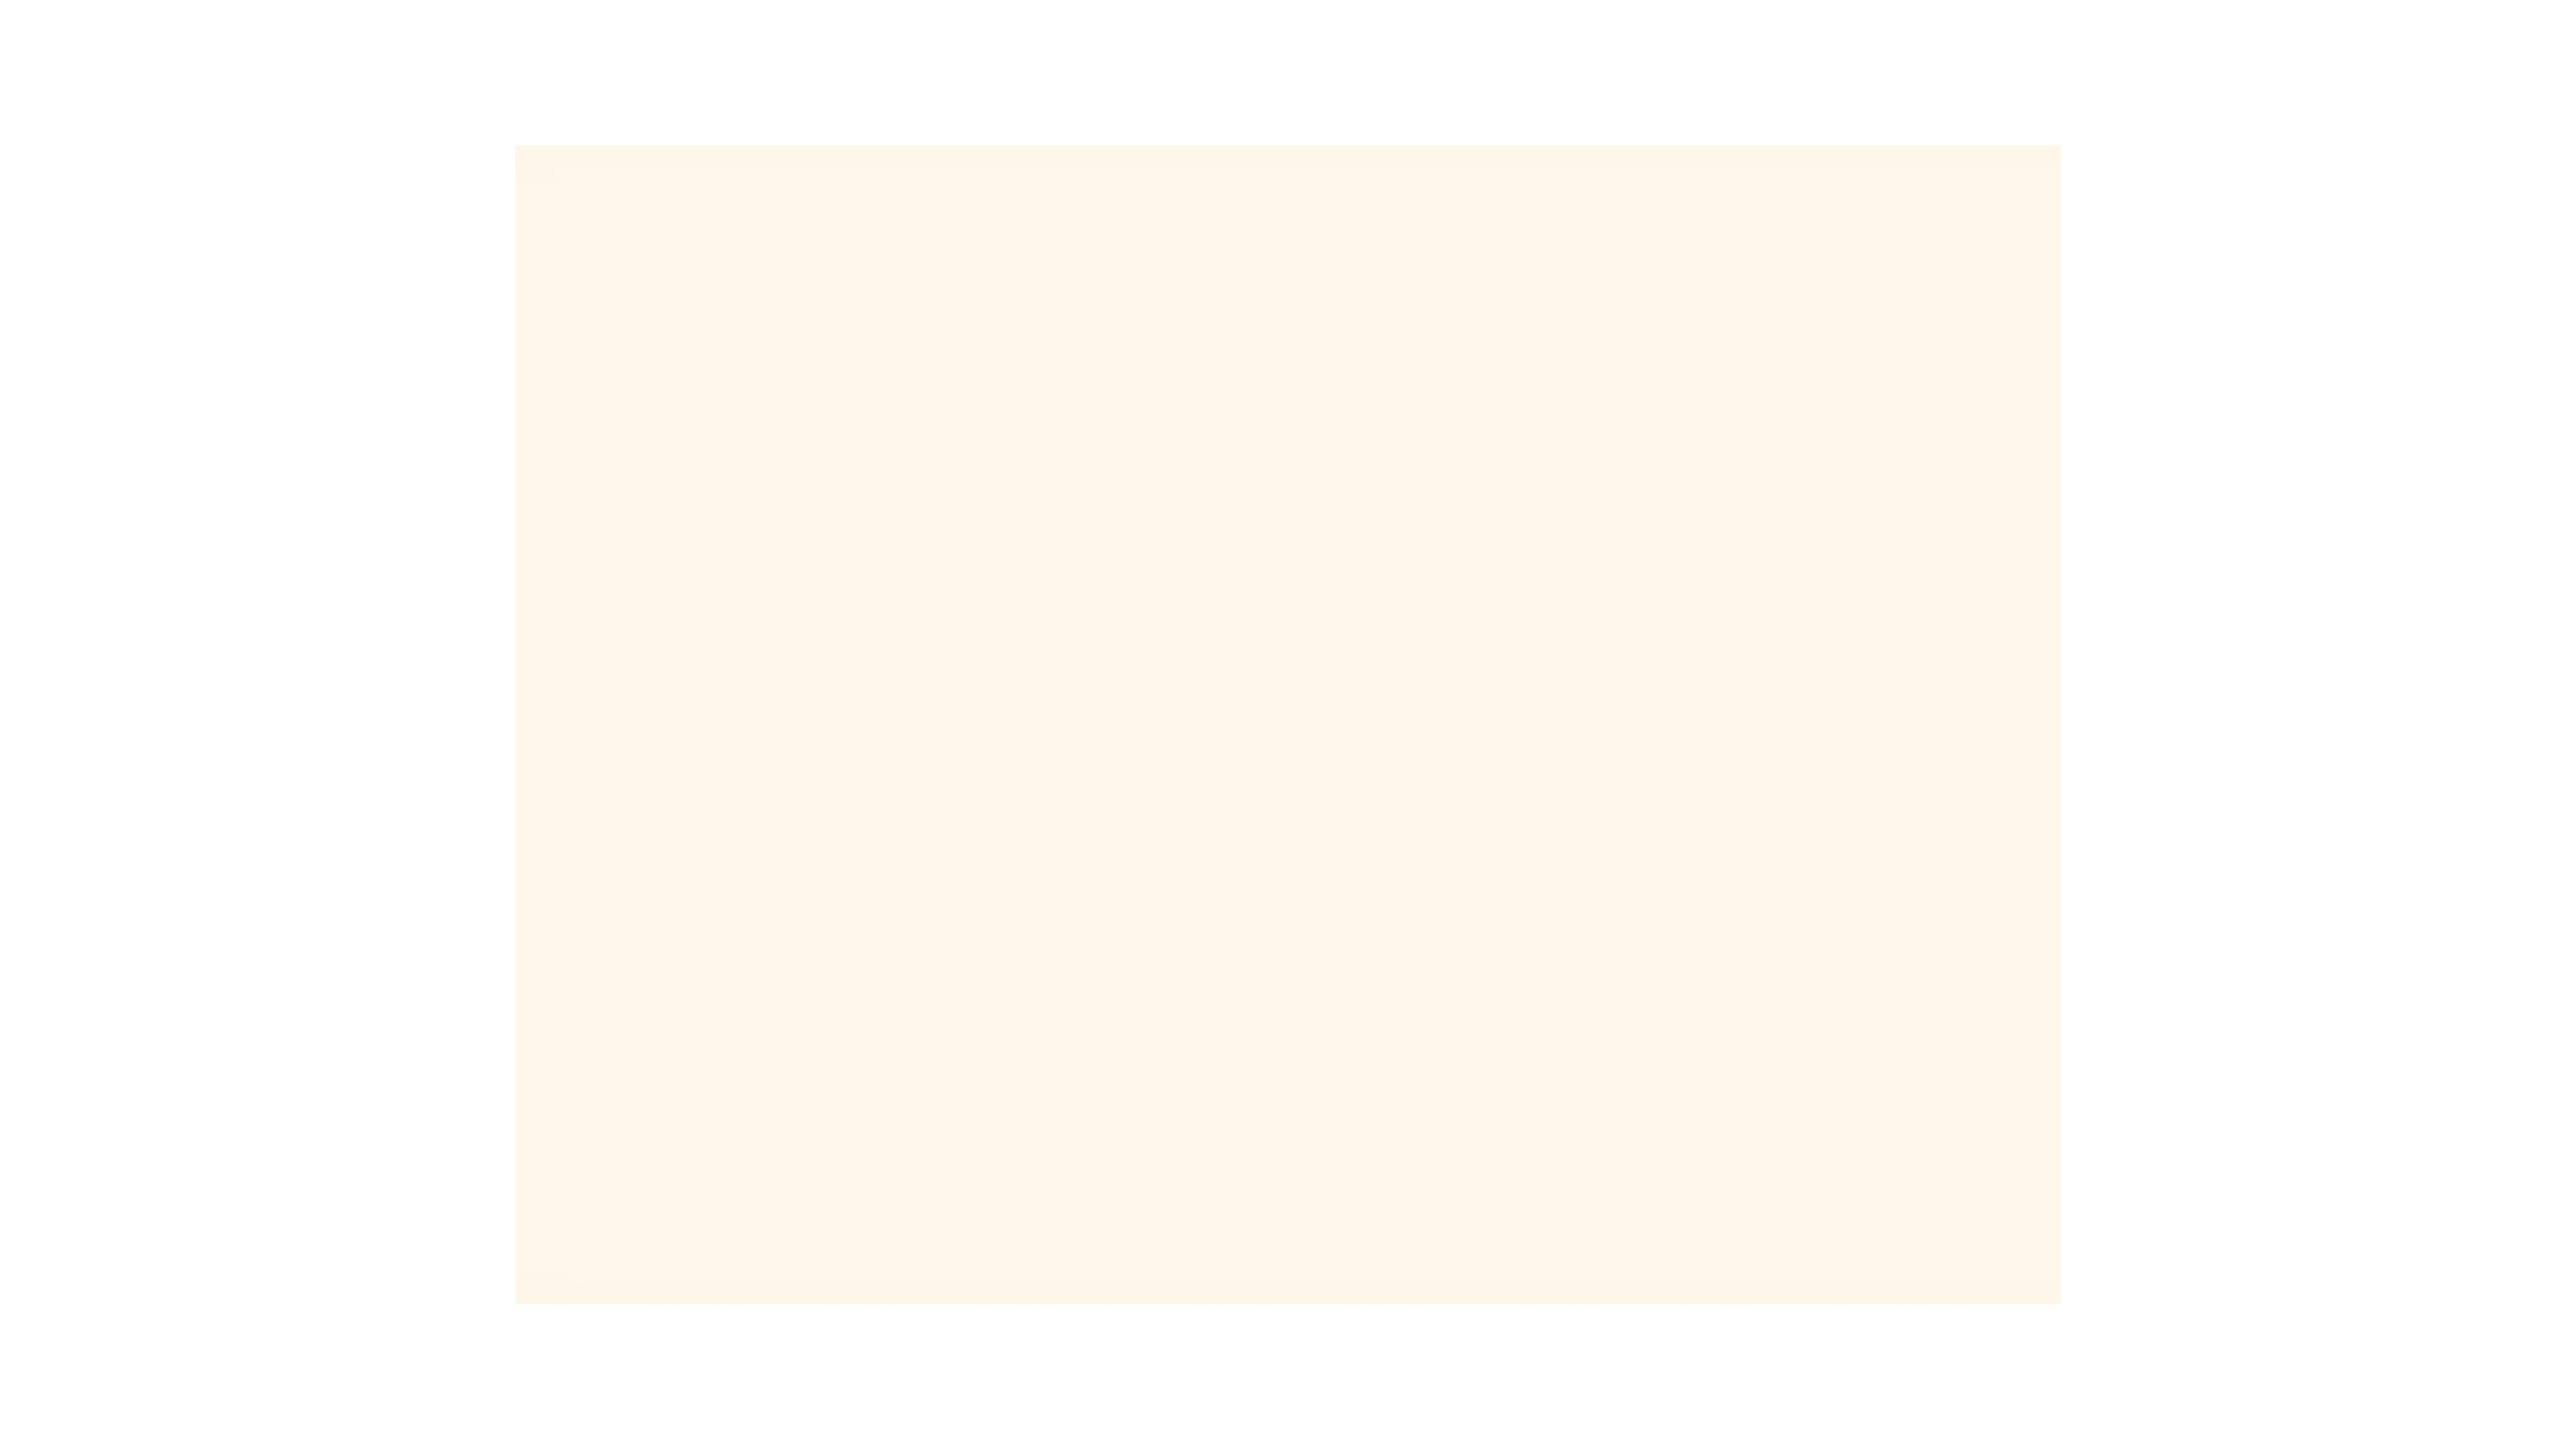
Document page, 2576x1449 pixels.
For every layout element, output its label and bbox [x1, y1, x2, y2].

text_box [514, 144, 2062, 1305]
